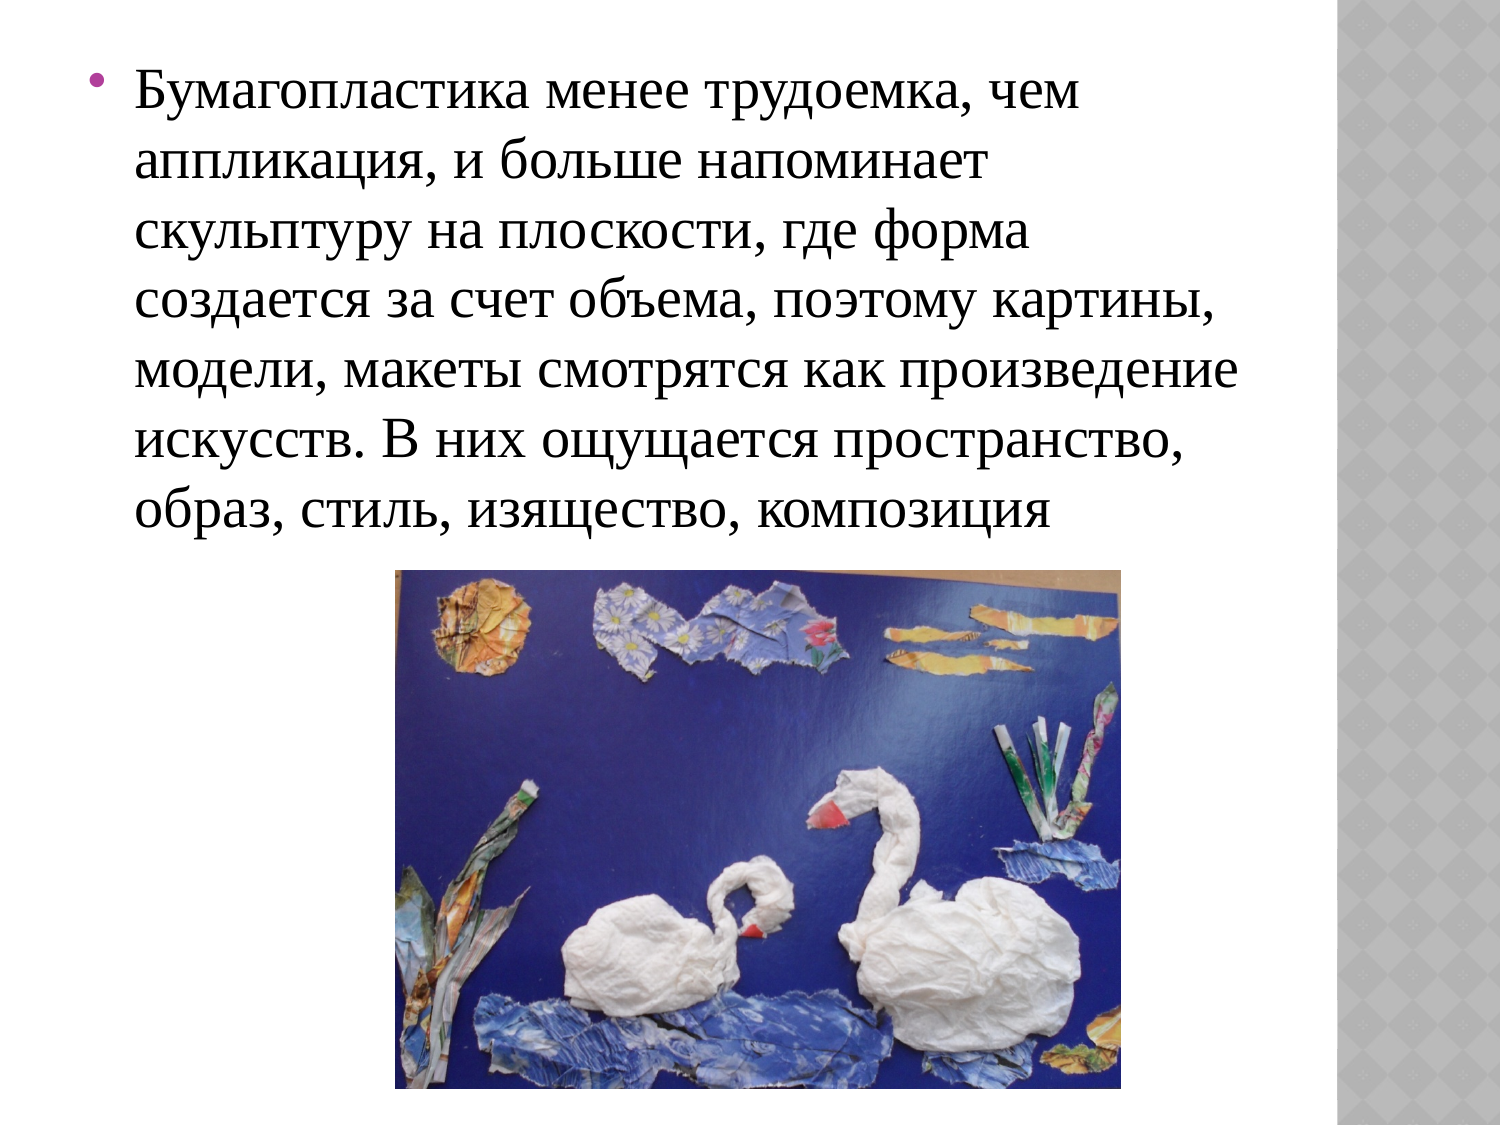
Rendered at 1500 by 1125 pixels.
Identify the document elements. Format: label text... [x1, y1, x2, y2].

list Бумагопластика менее трудоемка, чем аппликация, и больше напоминает скульптуру на плоскости, где форма создается за счет объема, поэтому картины, модели, макеты смотрятся как произведение искусств. В них ощущается пространство, образ, стиль, изящество, композиция [75, 42, 1263, 1059]
picture [395, 570, 1122, 1090]
